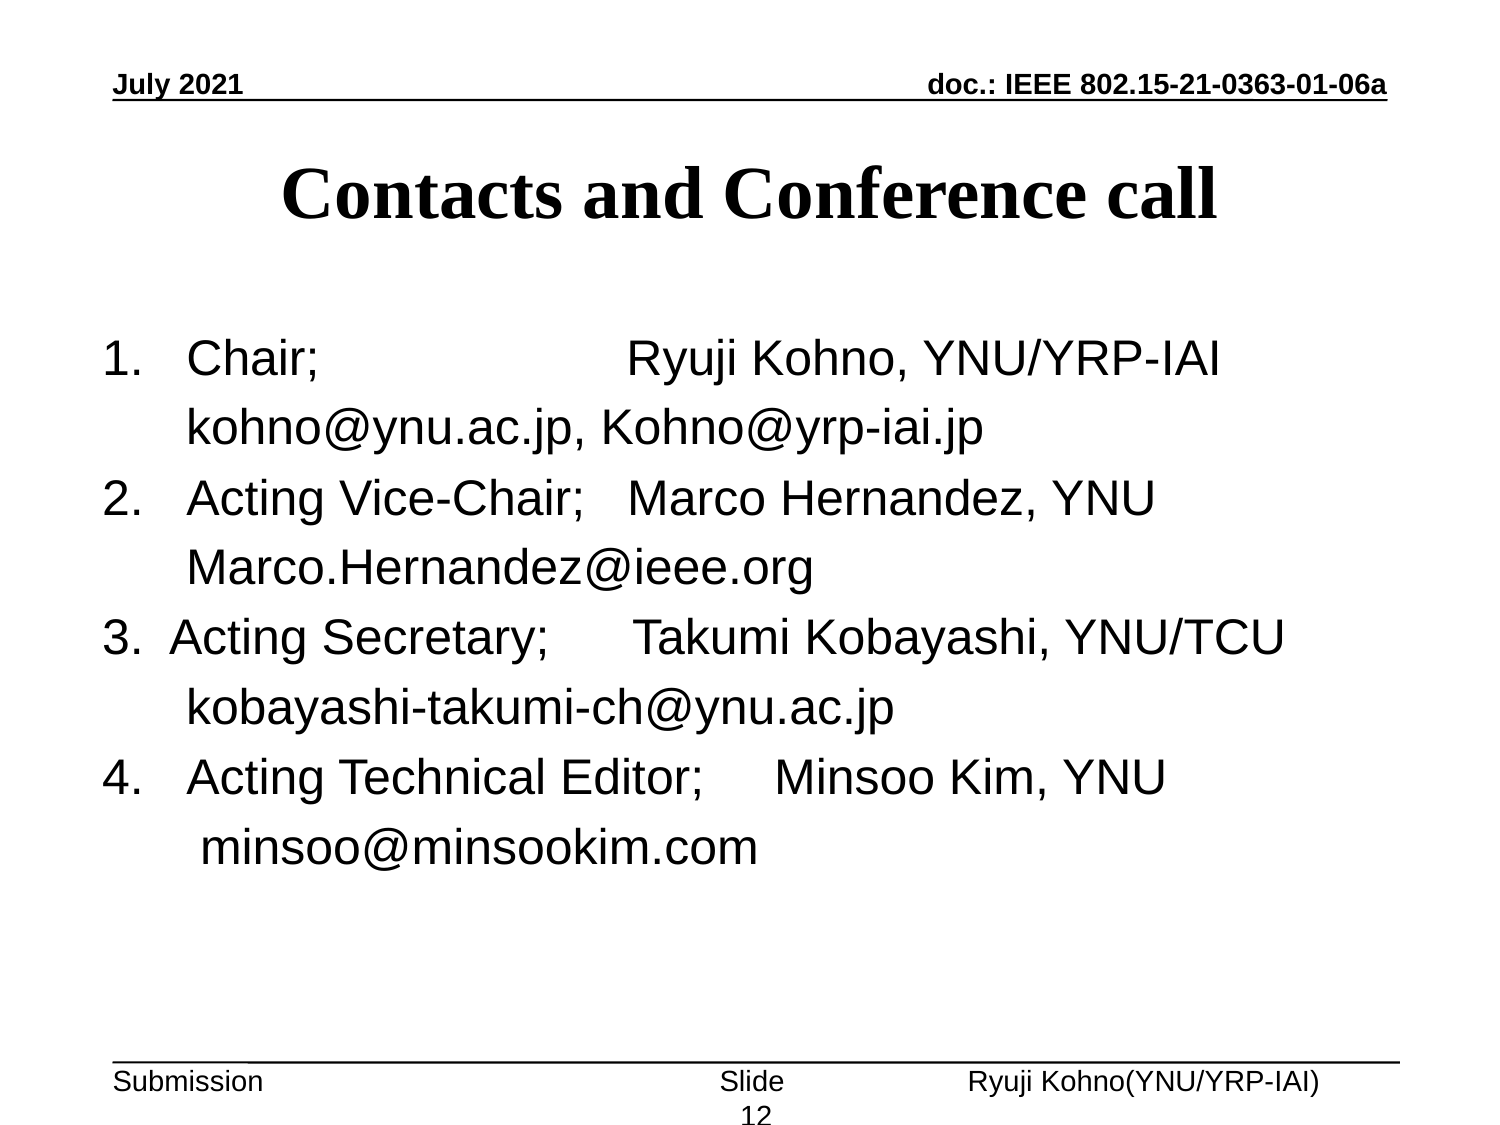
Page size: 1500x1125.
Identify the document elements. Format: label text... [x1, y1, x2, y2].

title Contacts and Conference call [112, 139, 1388, 238]
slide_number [112, 0, 375, 100]
slide_number Slide 12 [712, 1062, 800, 1093]
list Chair; Ryuji Kohno, YNU/YRP-IAI kohno@ynu.ac.jp, Kohno@yrp-iai.jp Acting Vice-Chair; Marco Hernandez, YNU Marco.Hernandez@ieee.org 3. Acting Secretary; Takumi Kobayashi, YNU/TCU kobayashi-takumi-ch@ynu.ac.jp Acting Technical Editor; Minsoo Kim, YNU minsoo@minsookim.com [86, 317, 1471, 1038]
